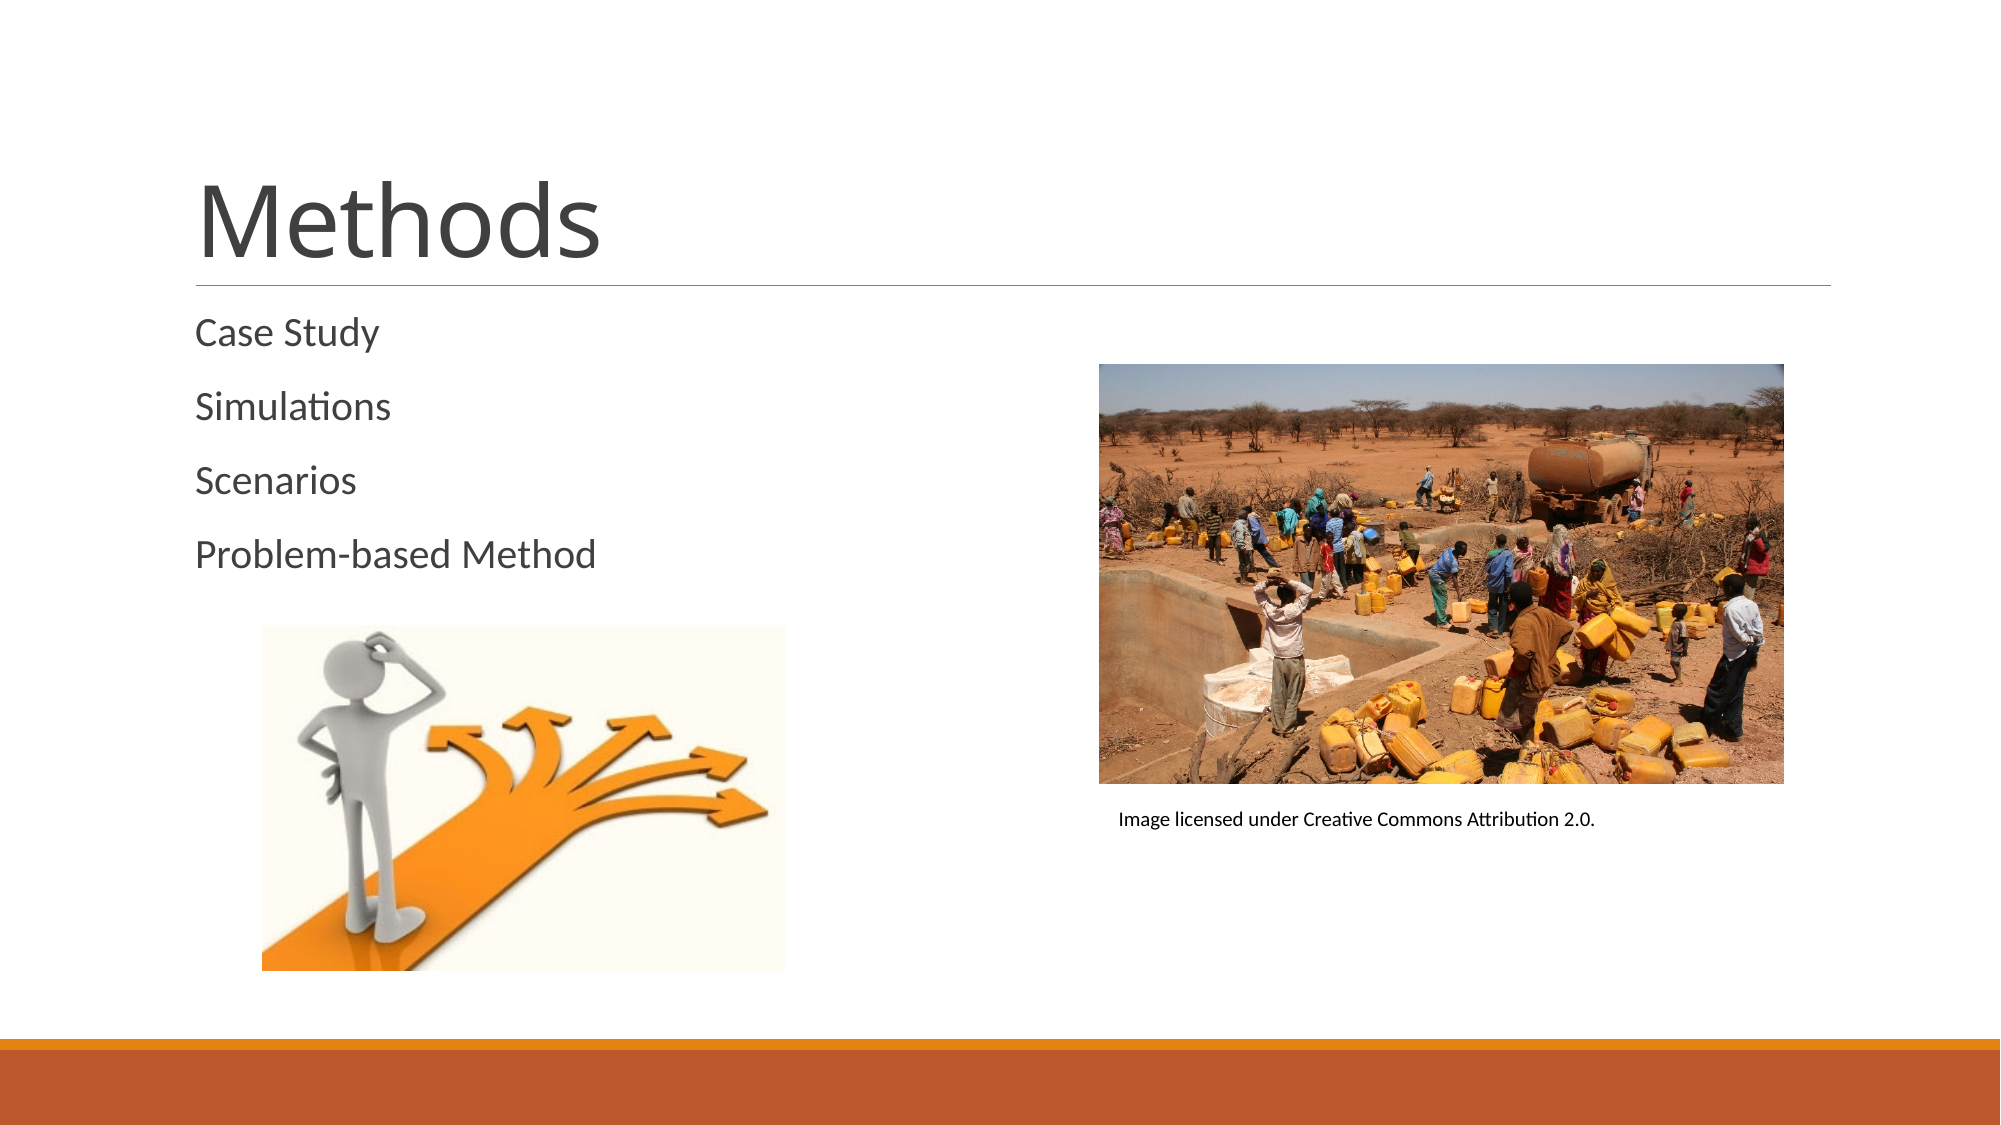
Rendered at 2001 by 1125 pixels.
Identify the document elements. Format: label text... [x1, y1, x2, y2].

list Case Study Simulations Scenarios Problem-based Method [180, 302, 990, 963]
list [262, 624, 785, 972]
text_box Image licensed under Creative Commons Attribution 2.0. [1103, 798, 1611, 883]
picture [1098, 364, 1785, 784]
title Methods [180, 47, 1830, 285]
